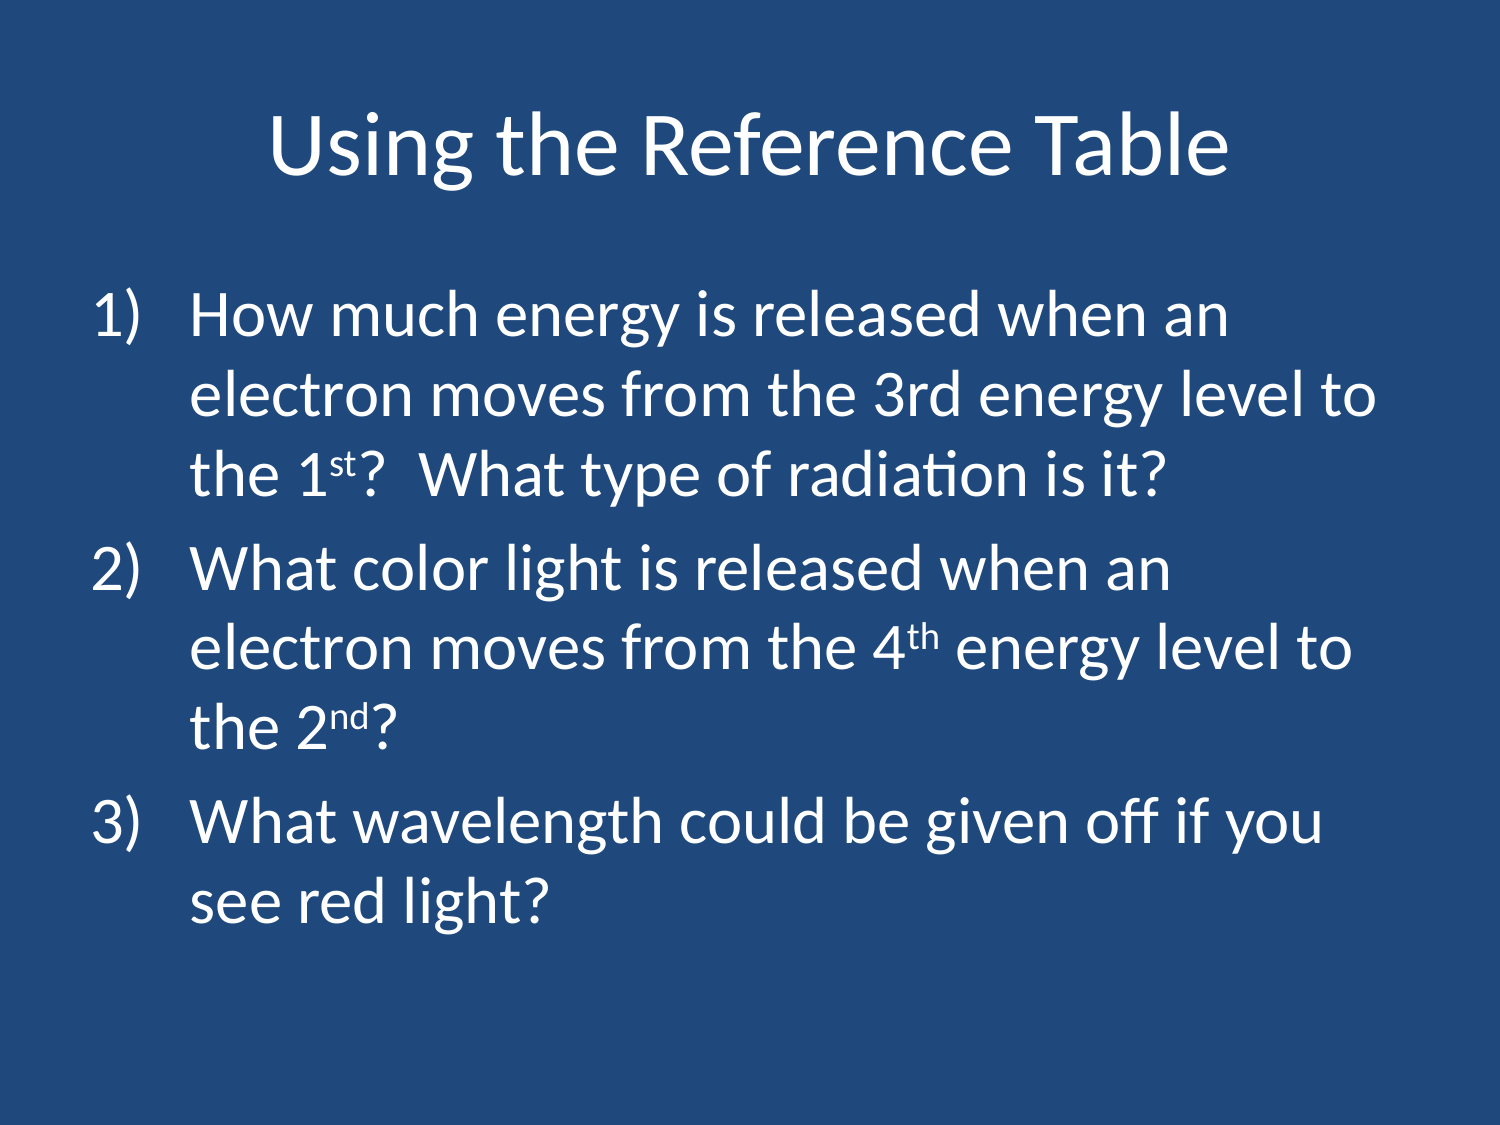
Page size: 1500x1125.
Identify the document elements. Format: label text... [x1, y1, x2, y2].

title Using the Reference Table [74, 44, 1426, 233]
list How much energy is released when an electron moves from the 3rd energy level to the 1st? What type of radiation is it? What color light is released when an electron moves from the 4th energy level to the 2nd? What wavelength could be given off if you see red light? [74, 262, 1426, 1006]
